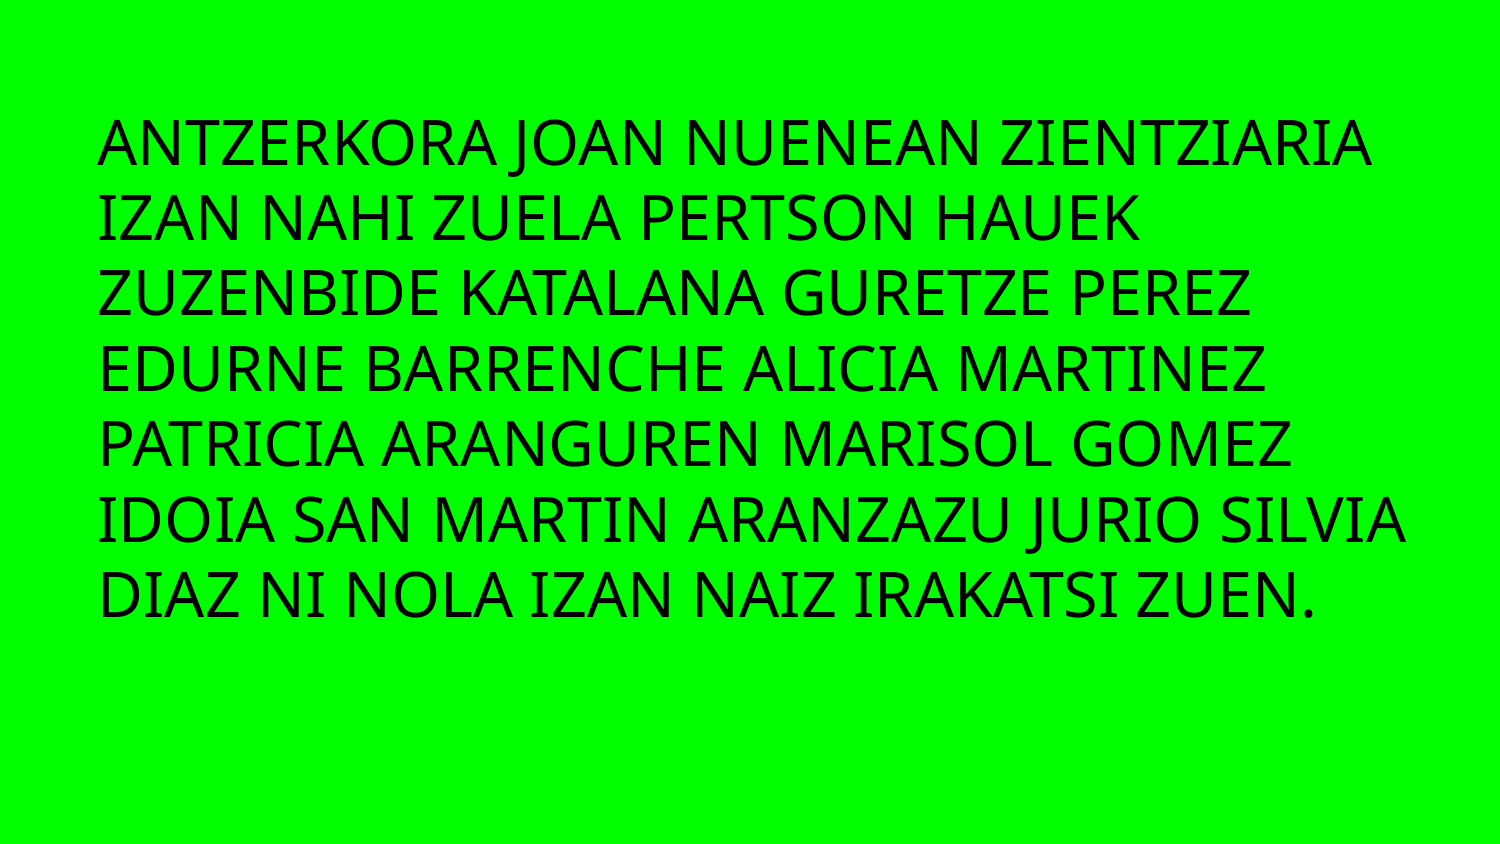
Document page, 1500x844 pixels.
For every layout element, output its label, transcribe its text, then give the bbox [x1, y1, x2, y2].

title ANTZERKORA JOAN NUENEAN ZIENTZIARIA IZAN NAHI ZUELA PERTSON HAUEK ZUZENBIDE KATALANA GURETZE PEREZ EDURNE BARRENCHE ALICIA MARTINEZ PATRICIA ARANGUREN MARISOL GOMEZ IDOIA SAN MARTIN ARANZAZU JURIO SILVIA DIAZ NI NOLA IZAN NAIZ IRAKATSI ZUEN. [82, 87, 1481, 793]
